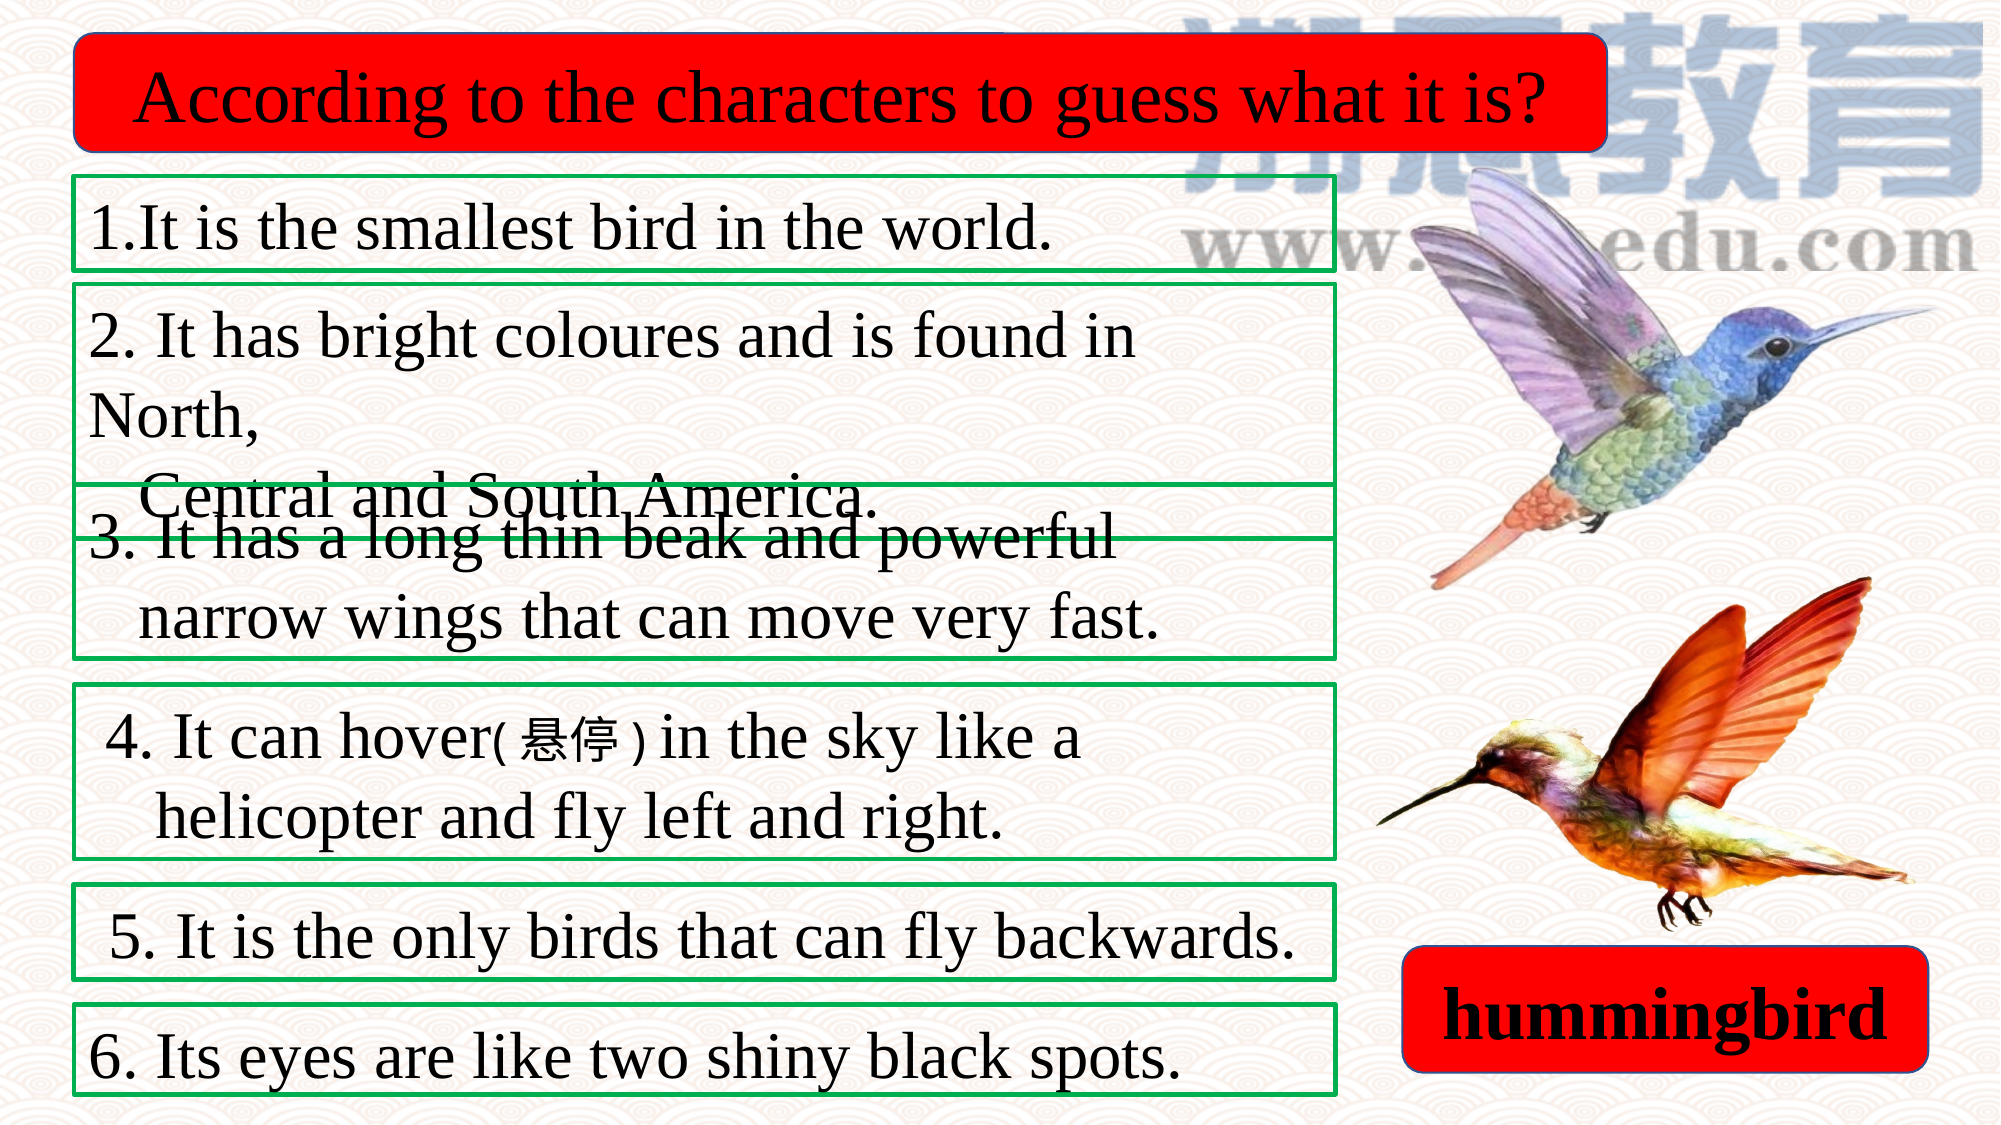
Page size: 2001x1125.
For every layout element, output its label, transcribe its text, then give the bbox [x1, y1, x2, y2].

text_box According to the characters to guess what it is? [72, 32, 1609, 154]
picture [0, 0, 2000, 1125]
text_box 4. It can hover(悬停) in the sky like a helicopter and fly left and right. [73, 684, 1336, 860]
text_box 2. It has bright coloures and is found in North, Central and South America. [73, 283, 1335, 484]
text_box hummingbird [1401, 964, 1930, 1074]
text_box 1.It is the smallest bird in the world. [73, 175, 1335, 271]
text_box 3. It has a long thin beak and powerful narrow wings that can move very fast. [73, 484, 1335, 659]
text_box 6. Its eyes are like two shiny black spots. [73, 1004, 1336, 1095]
text_box 5. It is the only birds that can fly backwards. [73, 884, 1335, 980]
